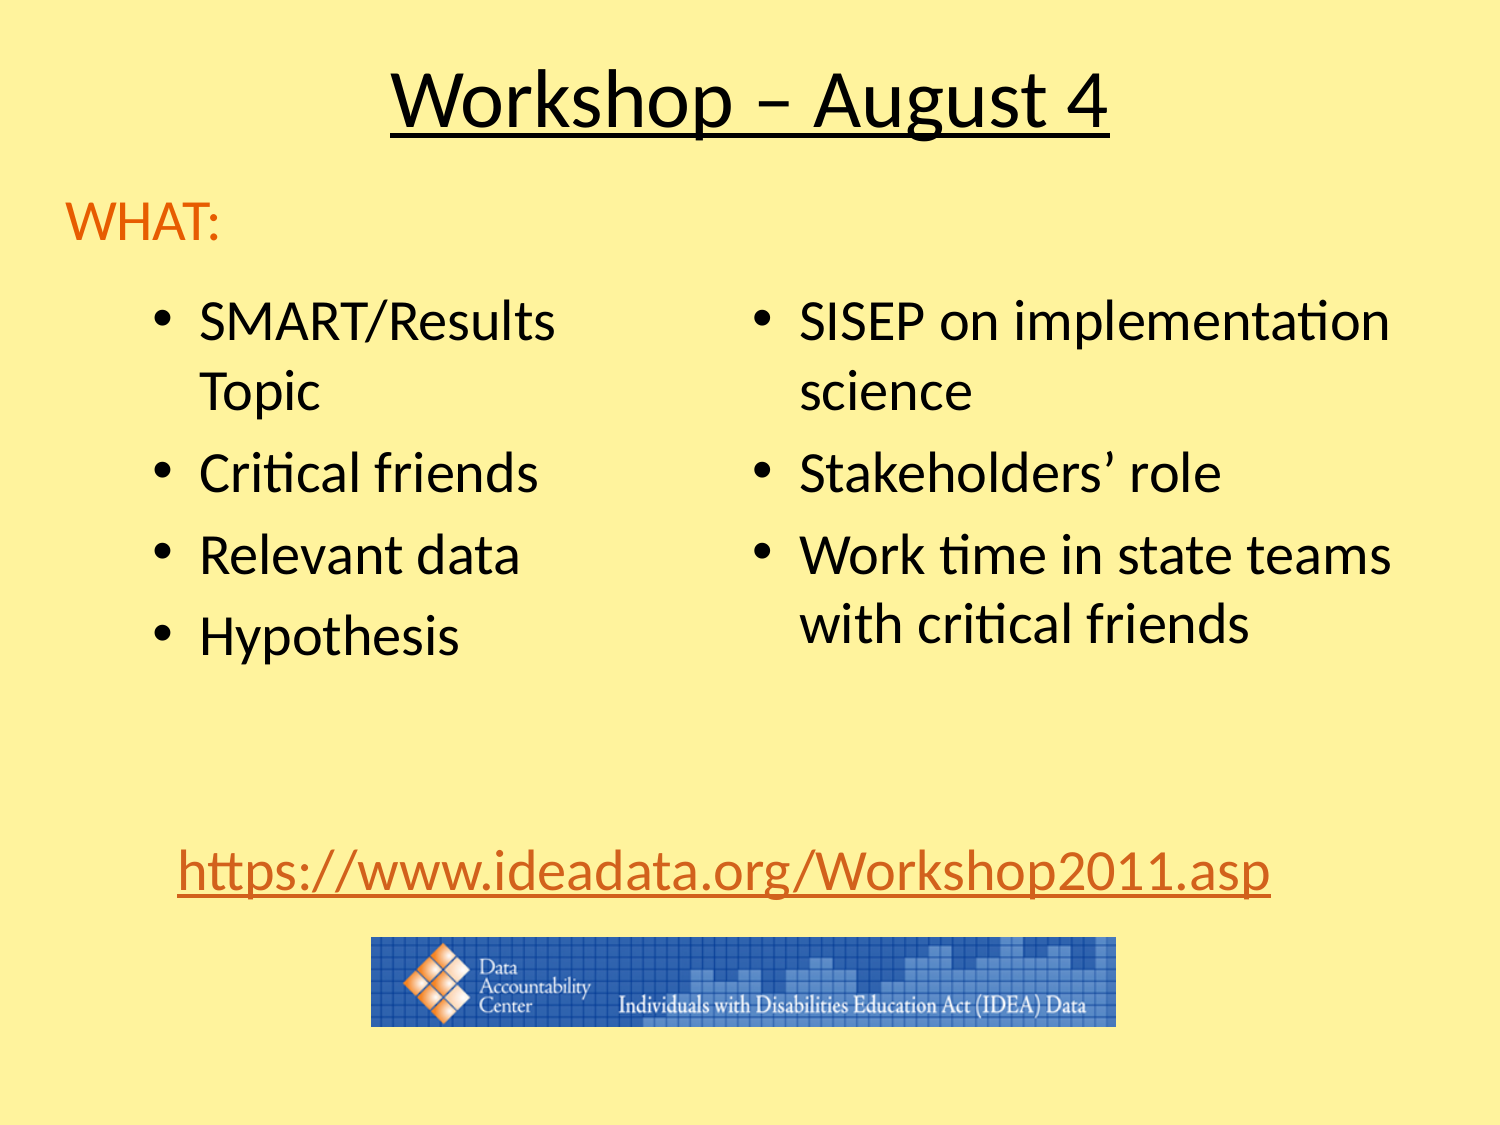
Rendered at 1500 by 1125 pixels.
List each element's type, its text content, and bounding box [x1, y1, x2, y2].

picture [371, 937, 1116, 1027]
text_box https://www.ideadata.org/Workshop2011.asp [162, 825, 1325, 910]
list WHAT: [50, 174, 700, 263]
text_box SISEP on implementation science Stakeholders’ role Work time in state teams with critical friends [700, 275, 1425, 664]
title Workshop – August 4 [75, 0, 1425, 188]
text_box SMART/Results Topic Critical friends Relevant data Hypothesis [62, 275, 700, 675]
